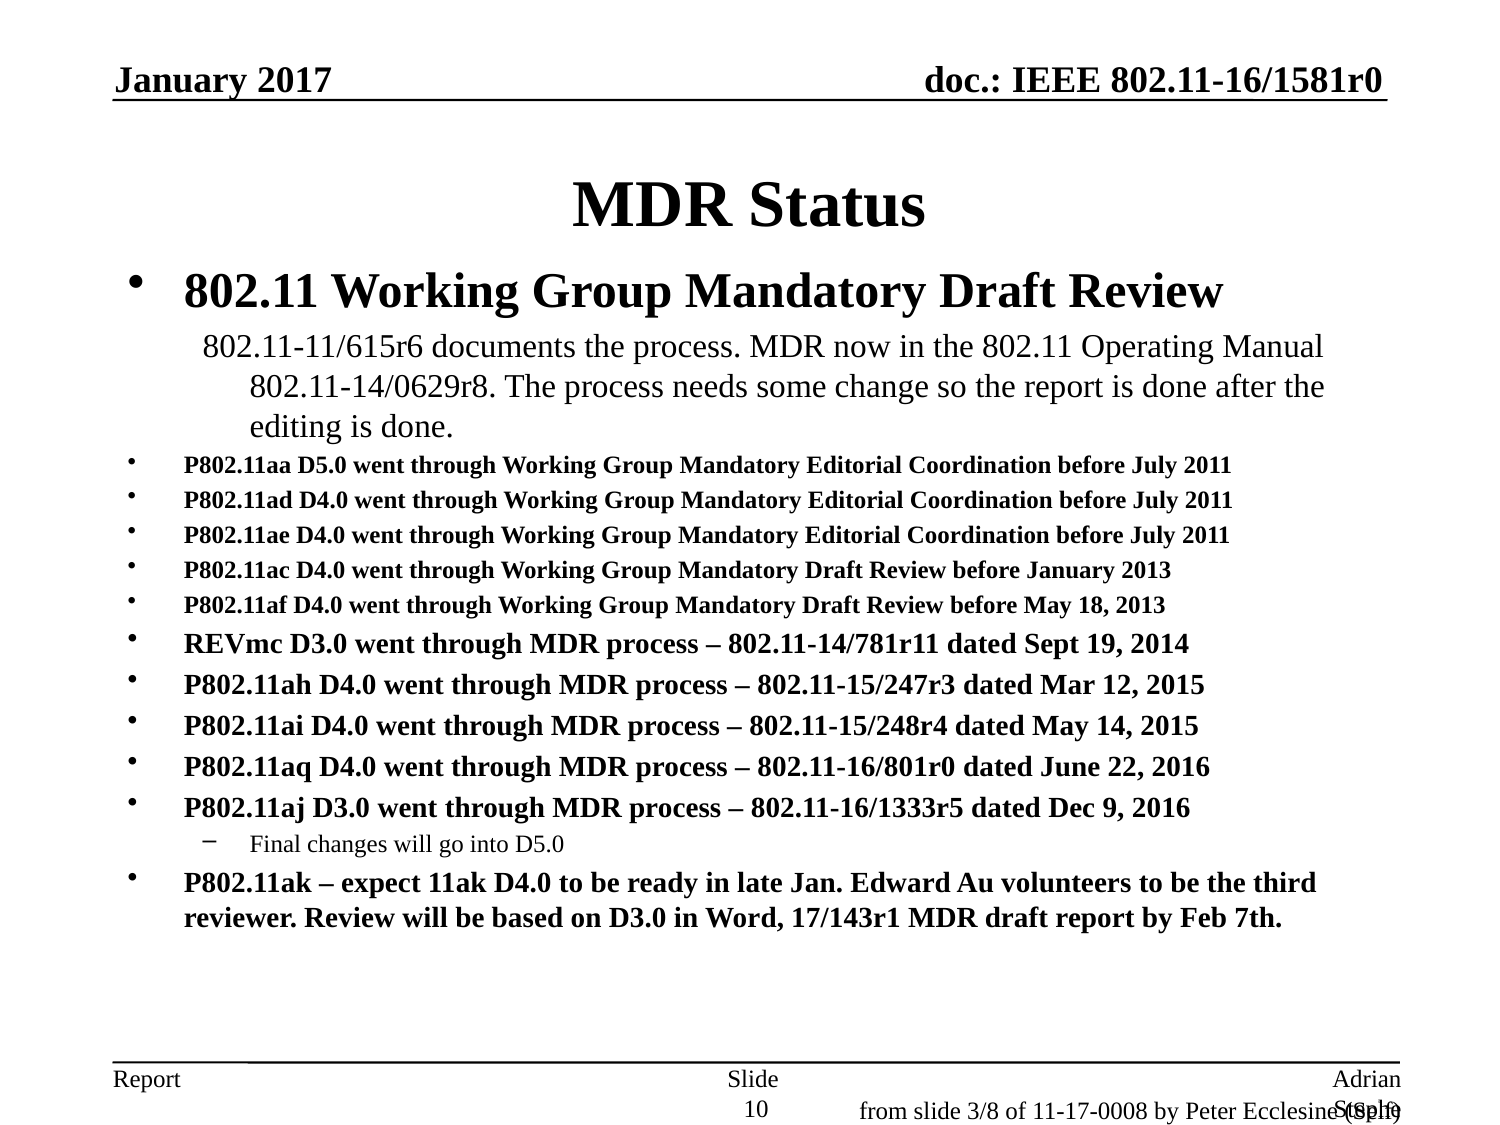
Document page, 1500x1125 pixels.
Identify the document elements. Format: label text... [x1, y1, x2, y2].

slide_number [114, 54, 374, 101]
title MDR Status [112, 112, 1388, 249]
text_box from slide 3/8 of 11-17-0008 by Peter Ecclesine (Self) [343, 1087, 1417, 1125]
list 802.11 Working Group Mandatory Draft Review 802.11-11/615r6 documents the process. MDR now in the 802.11 Operating Manual 802.11-14/0629r8. The process needs some change so the report is done after the editing is done. P802.11aa D5.0 went through Working Group Mandatory Editorial Coordination before July 2011 P802.11ad D4.0 went through Working Group Mandatory Editorial Coordination before July 2011 P802.11ae D4.0 went through Working Group Mandatory Editorial Coordination before July 2011 P802.11ac D4.0 went through Working Group Mandatory Draft Review before January 2013 P802.11af D4.0 went through Working Group Mandatory Draft Review before May 18, 2013 REVmc D3.0 went through MDR process – 802.11-14/781r11 dated Sept 19, 2014 P802.11ah D4.0 went through MDR process – 802.11-15/247r3 dated Mar 12, 2015 P802.11ai D4.0 went through MDR process – 802.11-15/248r4 dated May 14, 2015 P802.11aq D4.0 went through MDR process – 802.11-16/801r0 dated June 22, 2016 P802.11aj D3.0 went through MDR process – 802.11-16/1333r5 dated Dec 9, 2016 Final changes will go into D5.0 P802.11ak – expect 11ak D4.0 to be ready in late Jan. Edward Au volunteers to be the third reviewer. Review will be based on D3.0 in Word, 17/143r1 MDR draft report by Feb 7th. [112, 249, 1388, 1050]
slide_number Slide 10 [720, 1061, 792, 1087]
footer Adrian Stephens, Intel Corporation [1324, 1061, 1402, 1087]
